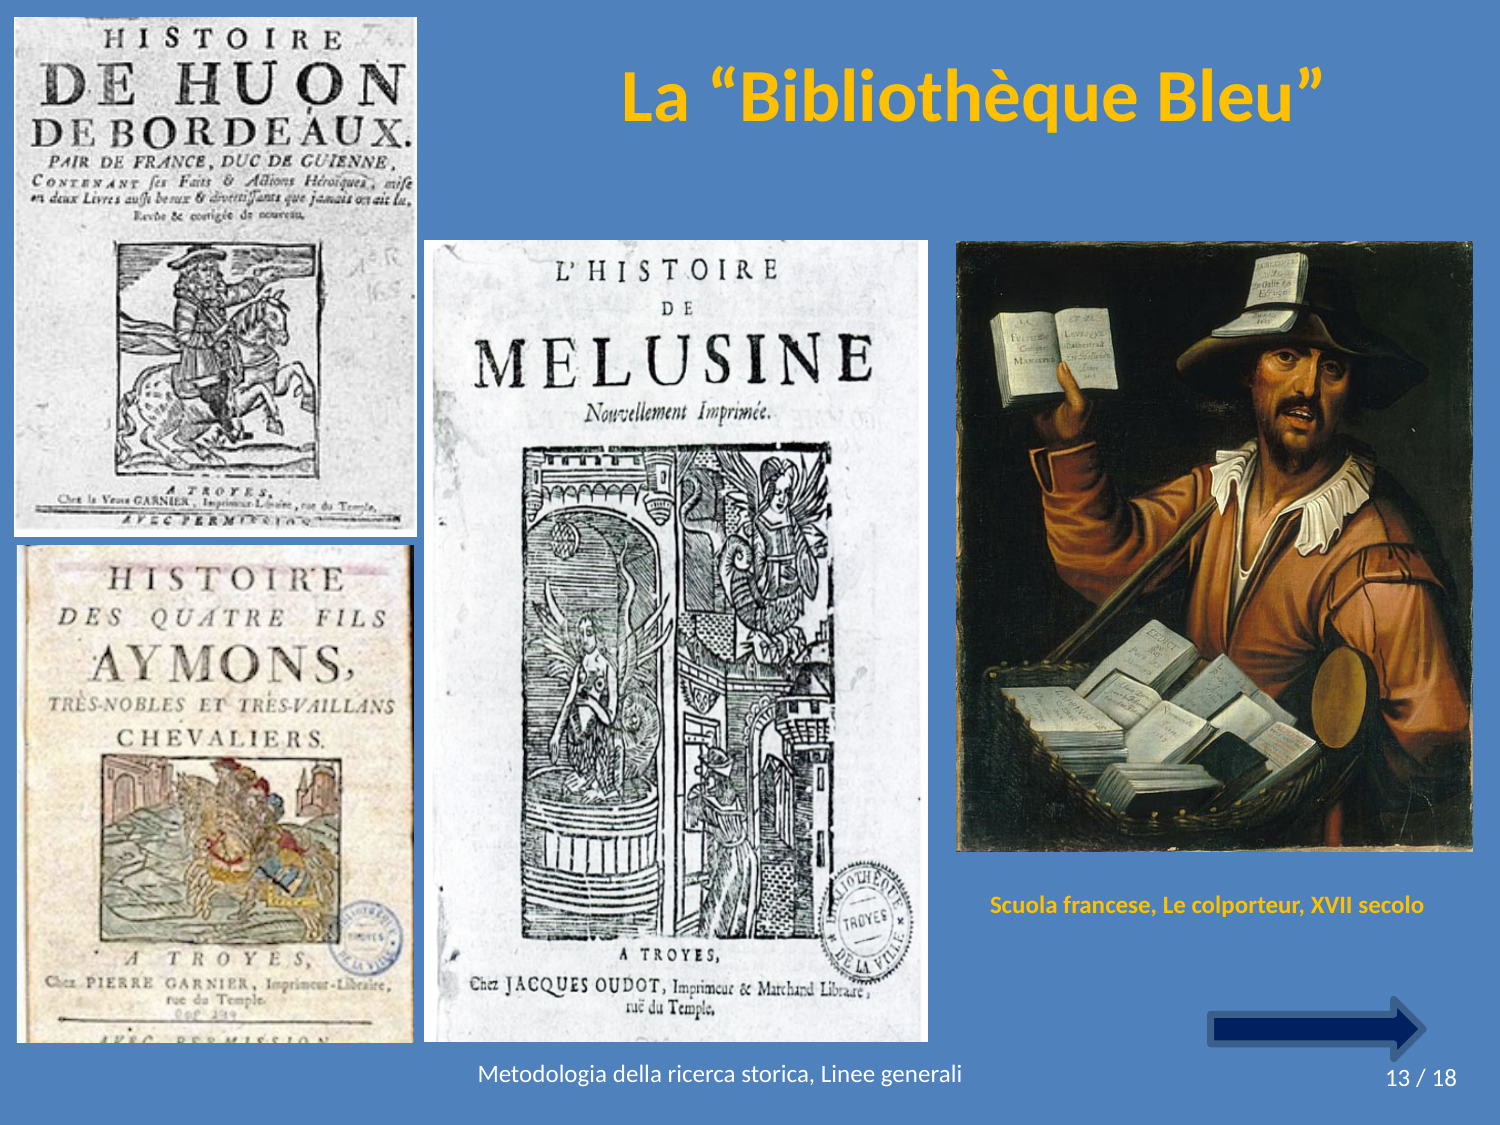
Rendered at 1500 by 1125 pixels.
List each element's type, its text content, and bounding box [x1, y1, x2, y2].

picture [956, 241, 1473, 853]
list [14, 17, 417, 537]
title La “Bibliothèque Bleu” [478, 21, 1473, 162]
footer Metodologia della ricerca storica, Linee generali [100, 1042, 1341, 1103]
slide_number 13 / 18 [1352, 1046, 1473, 1107]
picture [16, 544, 415, 1043]
text_box [1207, 996, 1427, 1062]
picture [423, 240, 928, 1042]
text_box Scuola francese, Le colporteur, XVII secolo [975, 881, 1473, 927]
